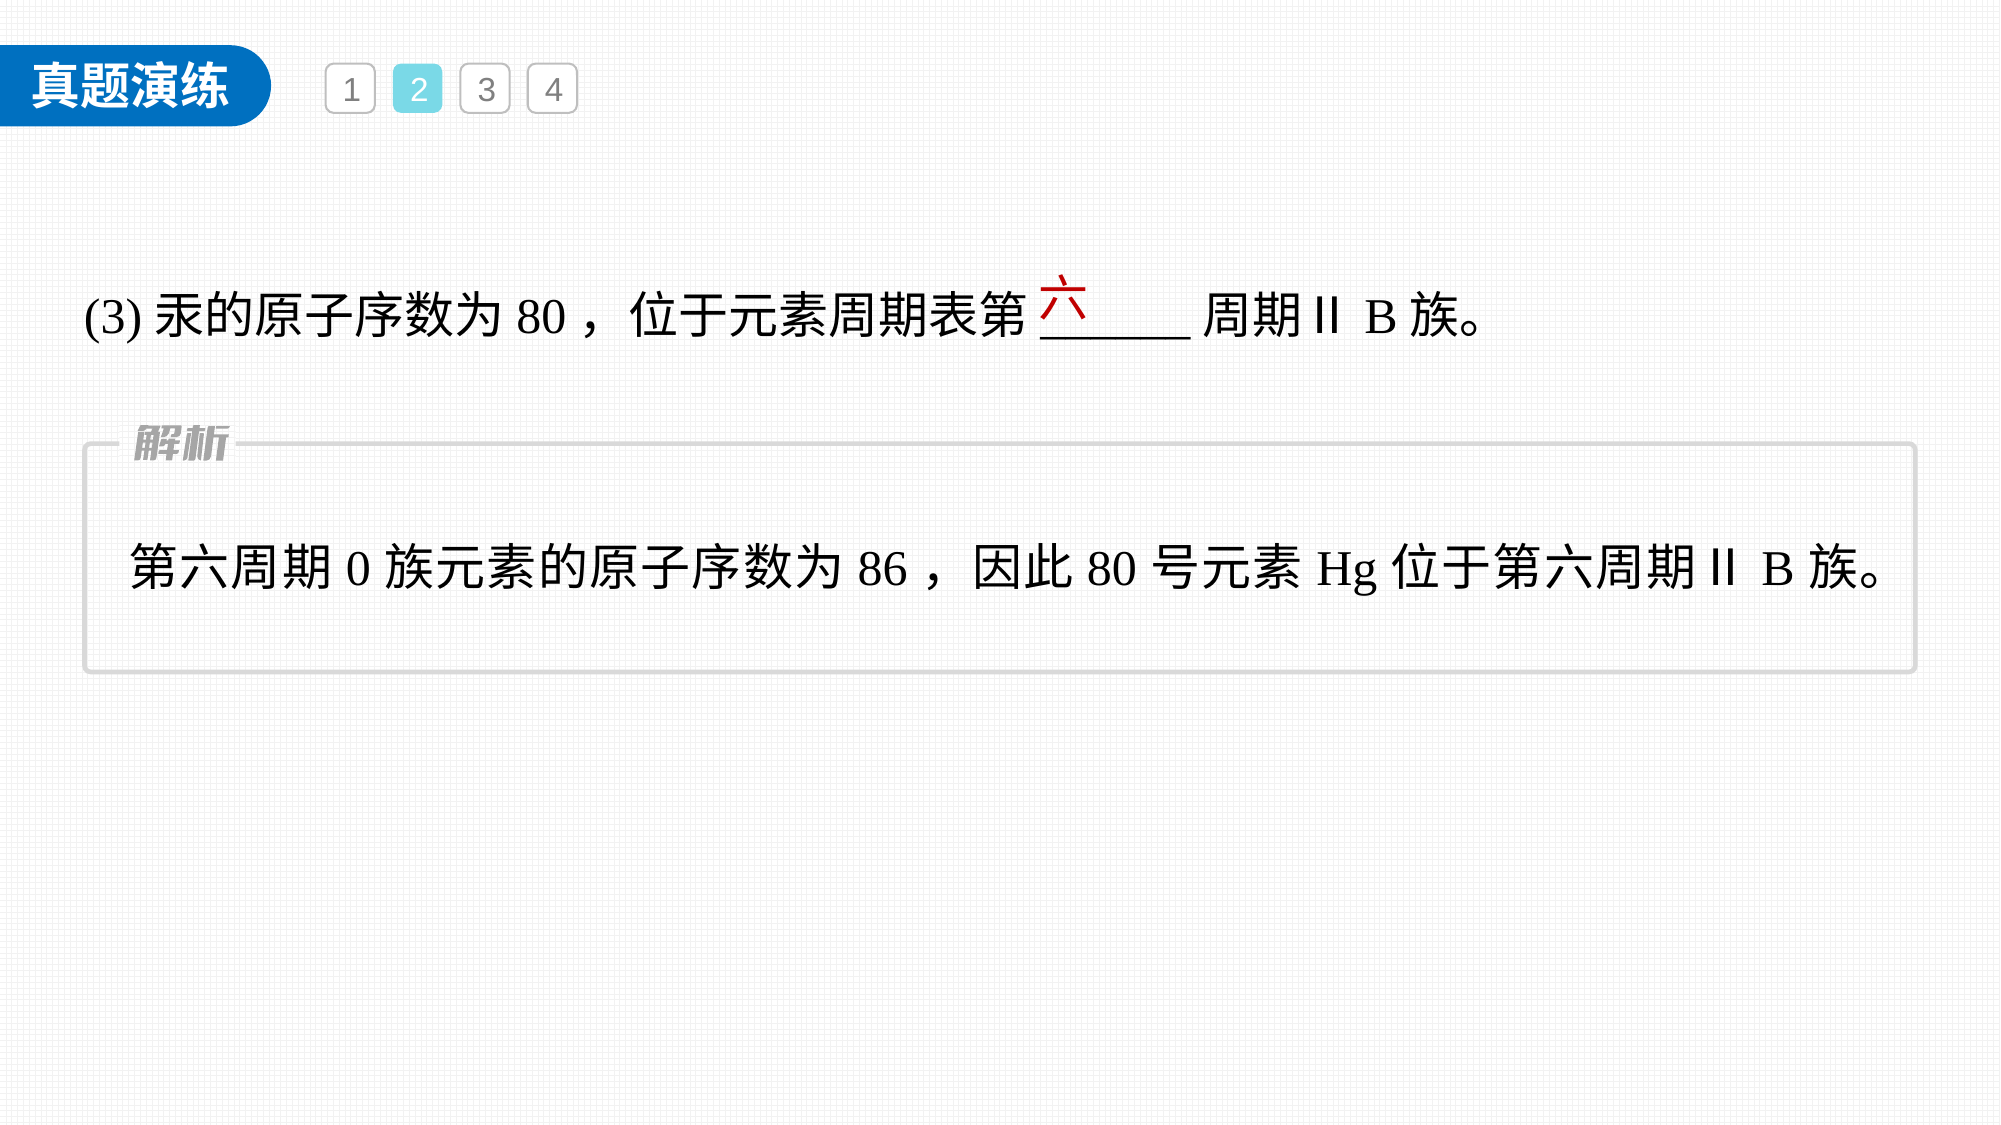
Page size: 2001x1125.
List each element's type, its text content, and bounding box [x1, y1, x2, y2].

text_box 3 [459, 62, 511, 114]
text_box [84, 425, 1916, 672]
text_box (3)汞的原子序数为80，位于元素周期表第______周期ⅡB族。 [63, 243, 1936, 354]
text_box 1 [324, 62, 376, 114]
text_box 4 [526, 62, 579, 114]
text_box 六 [1024, 258, 1104, 334]
text_box 2 [391, 62, 444, 114]
